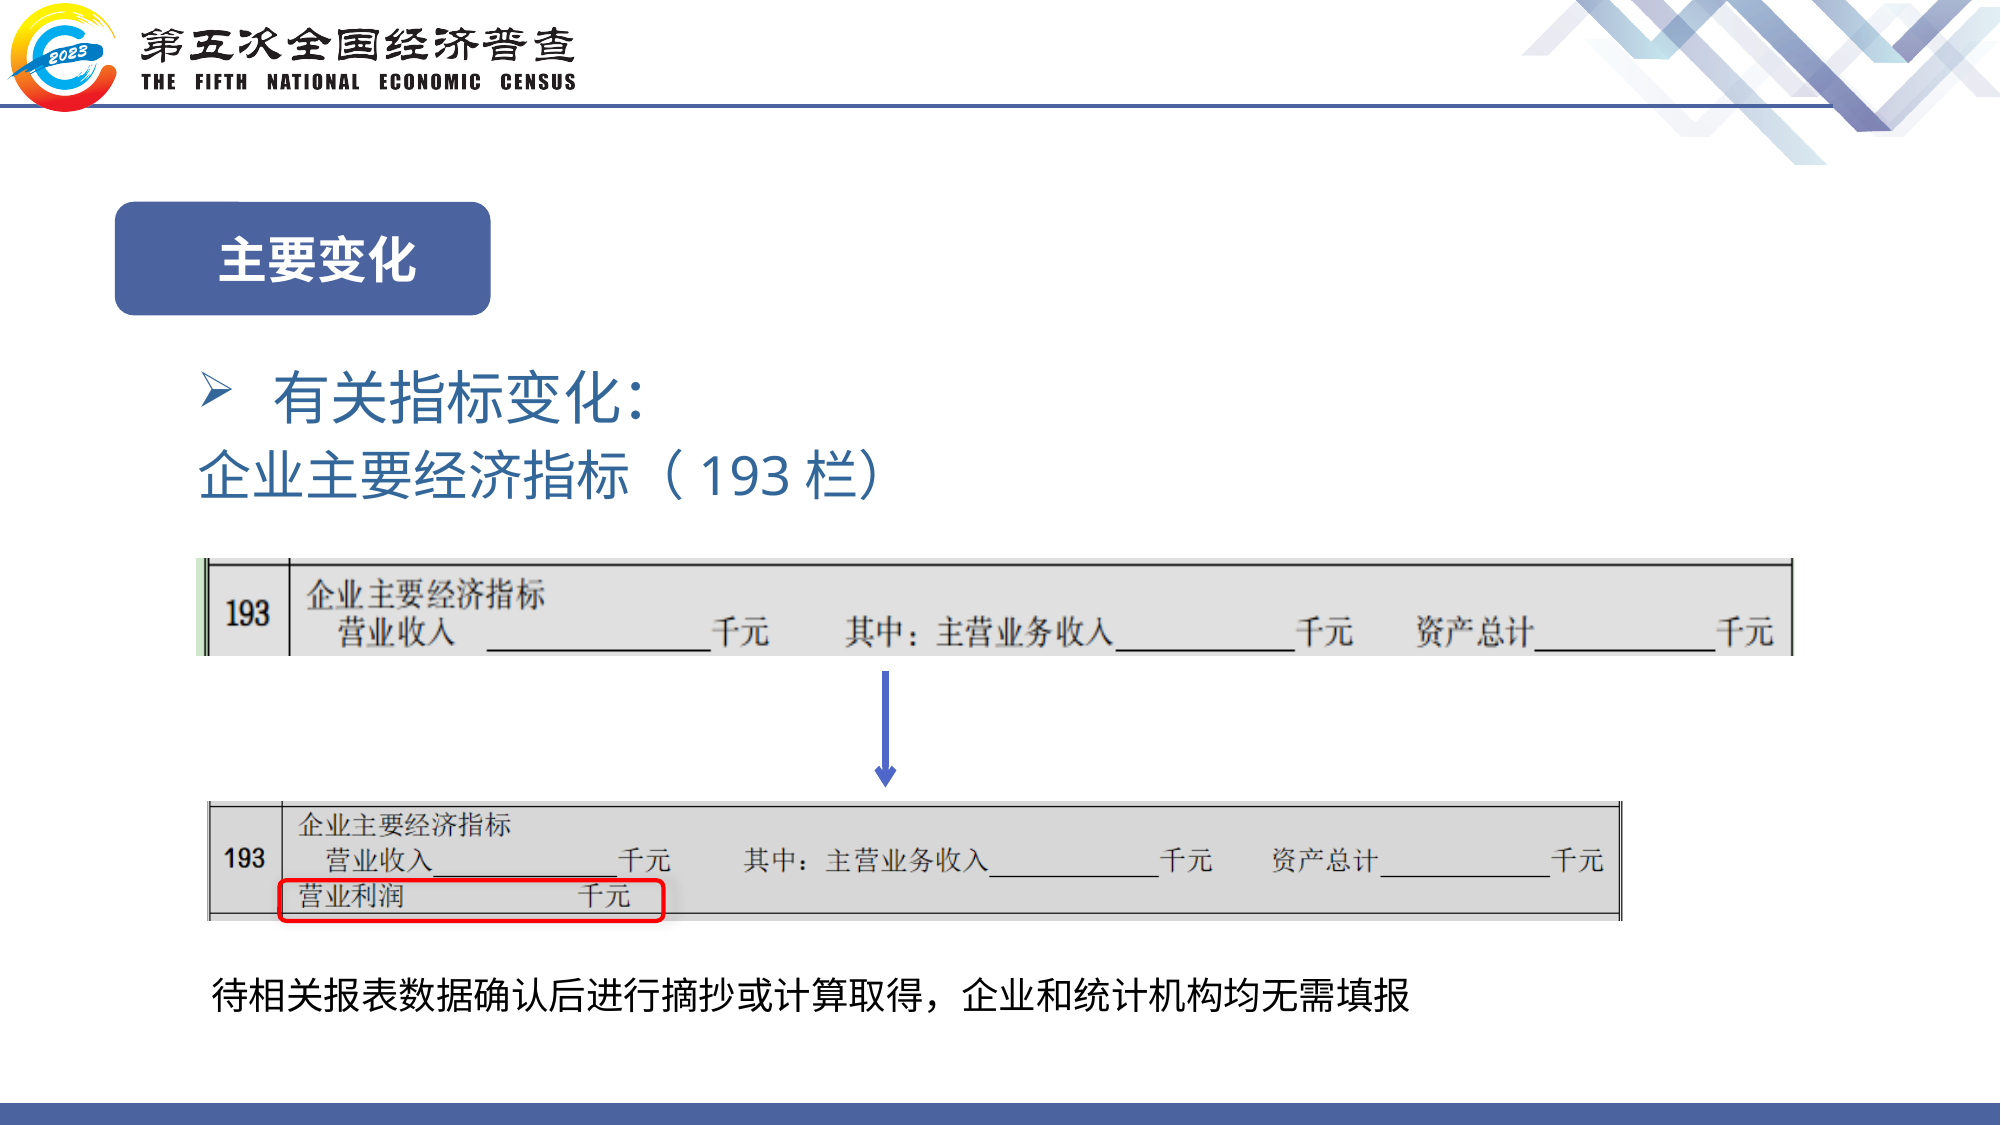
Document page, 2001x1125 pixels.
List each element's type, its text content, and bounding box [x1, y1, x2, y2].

text_box [113, 200, 492, 299]
text_box 主要变化 [114, 220, 521, 335]
picture [1412, 0, 2000, 166]
picture [207, 801, 1626, 921]
text_box [0, 1102, 2000, 1125]
picture [196, 558, 1795, 656]
picture [0, 0, 594, 153]
text_box 有关指标变化： 企业主要经济指标（193栏） [176, 353, 1824, 515]
text_box 待相关报表数据确认后进行摘抄或计算取得，企业和统计机构均无需填报 [196, 964, 1668, 1049]
